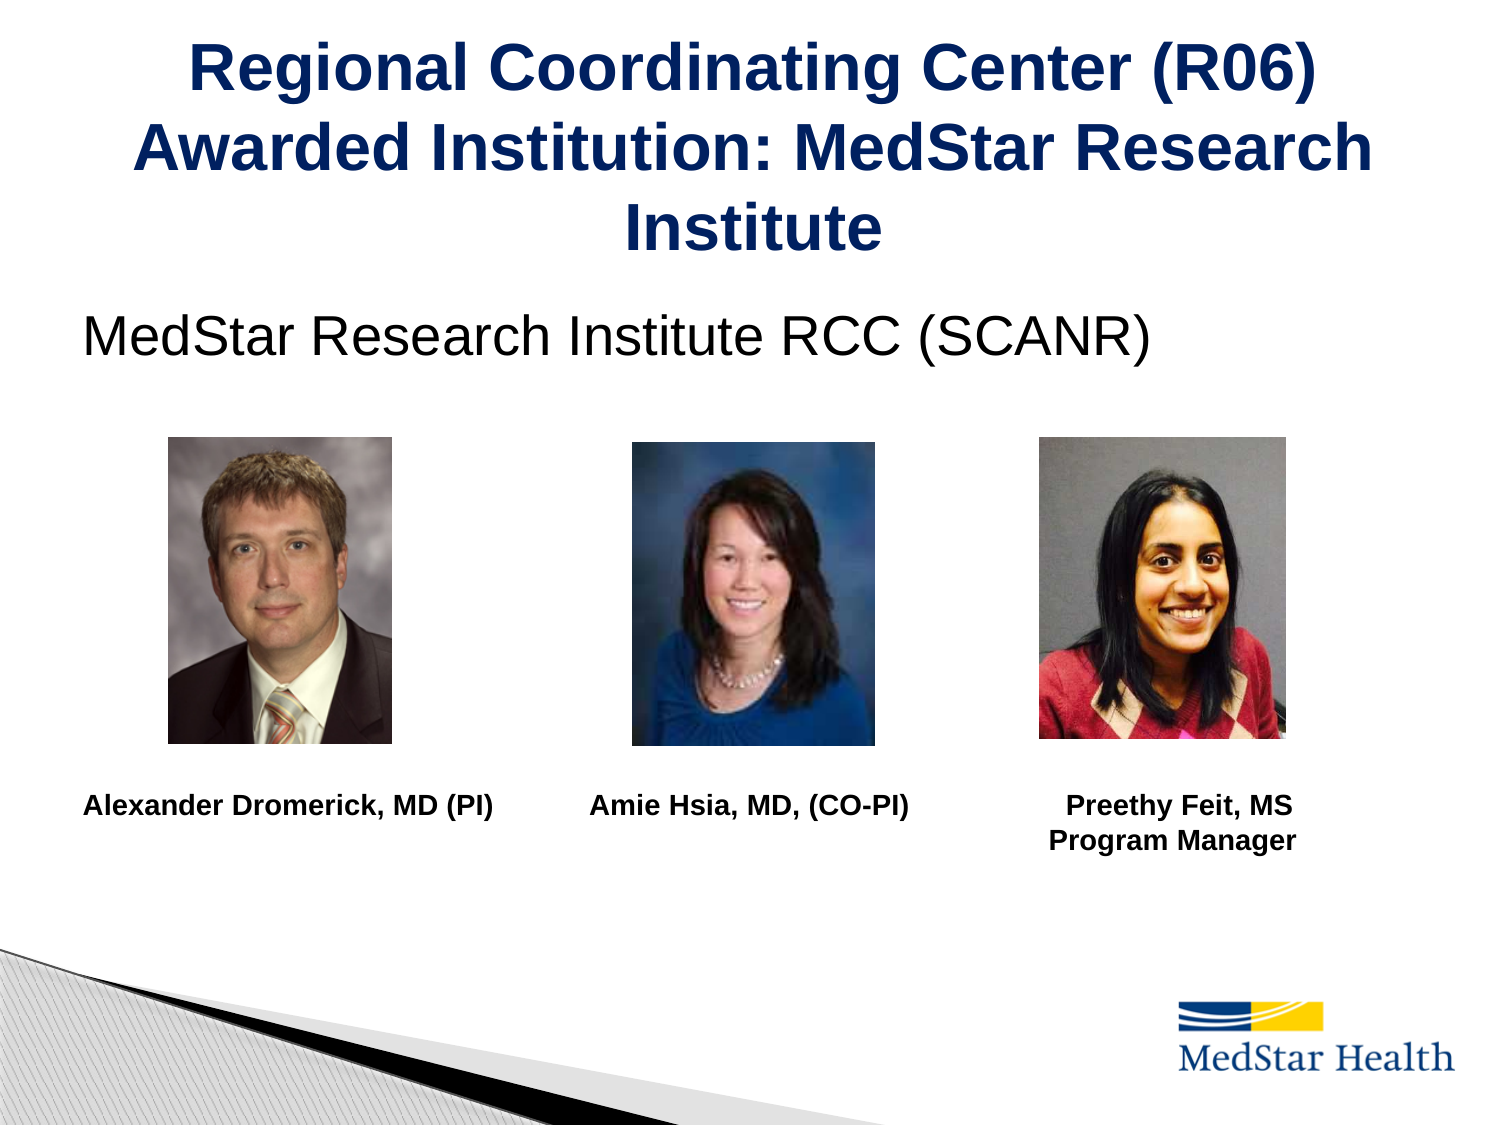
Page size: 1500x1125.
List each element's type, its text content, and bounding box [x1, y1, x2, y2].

picture [632, 441, 876, 746]
picture [167, 437, 393, 744]
picture [1162, 974, 1471, 1099]
title Regional Coordinating Center (R06) Awarded Institution: MedStar Research Institute [78, 50, 1429, 238]
picture [1039, 437, 1286, 739]
list MedStar Research Institute RCC (SCANR) Alexander Dromerick, MD (PI) Amie Hsia, MD, (CO-PI) Preethy Feit, MS Program Manager [50, 291, 1400, 1034]
